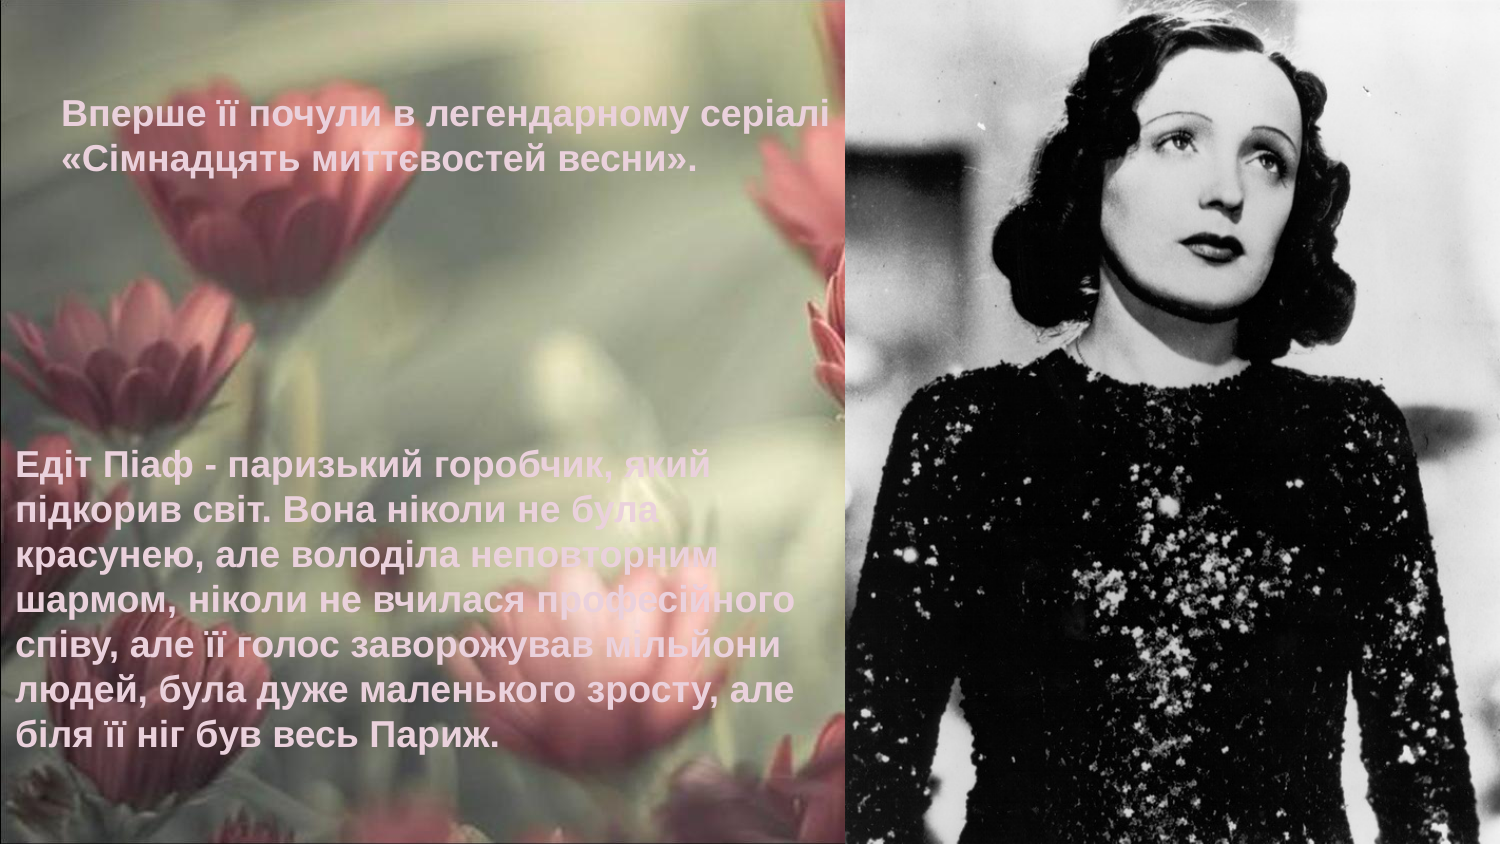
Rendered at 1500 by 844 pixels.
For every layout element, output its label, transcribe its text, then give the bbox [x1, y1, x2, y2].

text_box Вперше її почули в легендарному серіалі «Сімнадцять миттєвостей весни». [46, 40, 839, 228]
picture [0, 0, 1500, 844]
text_box Едіт Піаф - паризький горобчик, який підкорив світ. Вона ніколи не була красунею, але володіла неповторним шармом, ніколи не вчилася професійного співу, але її голос заворожував мільйони людей, була дуже маленького зросту, але біля її ніг був весь Париж. [0, 351, 839, 844]
